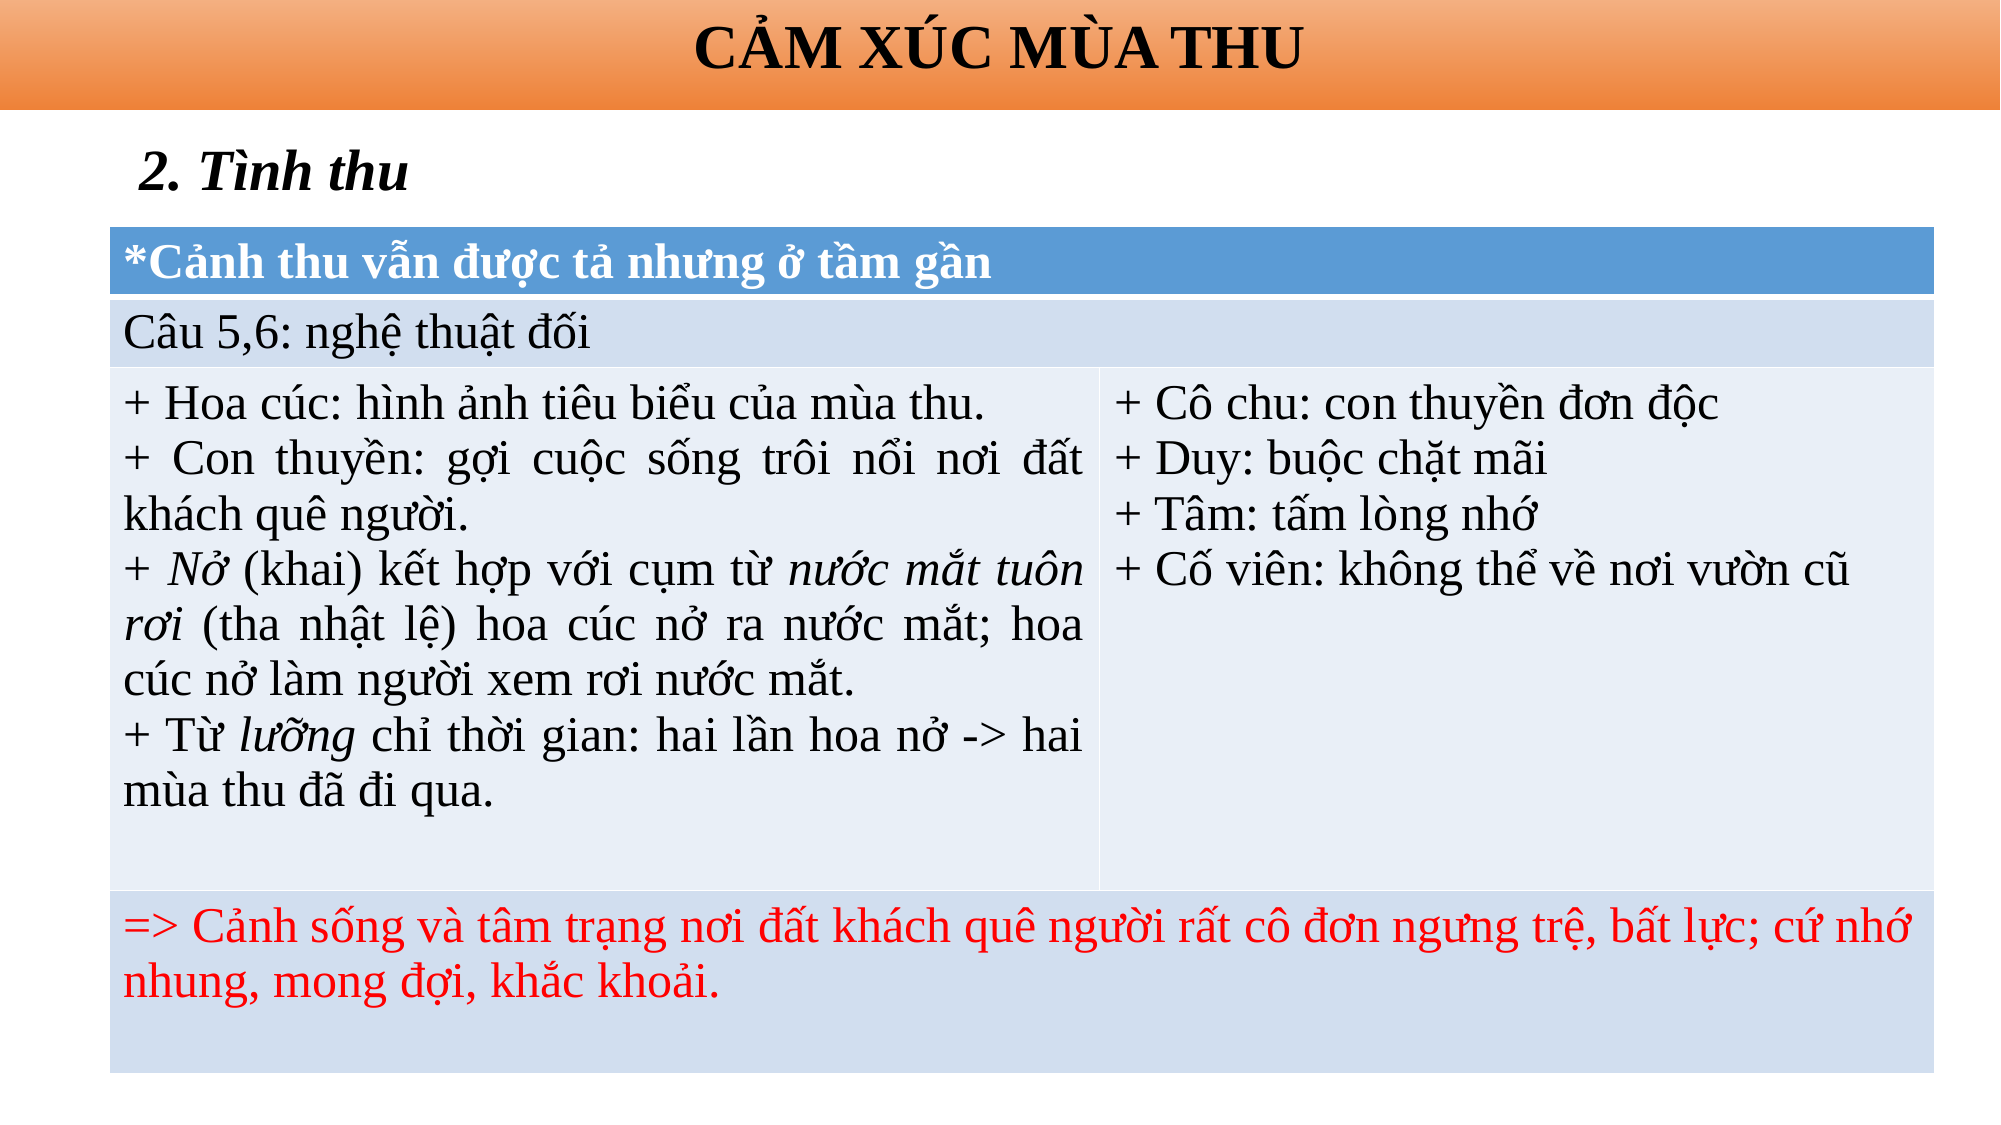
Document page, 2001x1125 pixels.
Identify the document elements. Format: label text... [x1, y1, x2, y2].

table_cell => Cảnh sống và tâm trạng nơi đất khách quê người rất cô đơn ngưng trệ, bất lực; cứ nhớ nhung, mong đợi, khắc khoải. [110, 891, 1934, 1073]
list 2. Tình thu [124, 133, 1850, 225]
table_cell + Cô chu: con thuyền đơn độc + Duy: buộc chặt mãi + Tâm: tấm lòng nhớ + Cố viên: không thể về nơi vườn cũ [1100, 368, 1934, 890]
table_cell Câu 5,6: nghệ thuật đối [110, 300, 1934, 367]
text_box CẢM XÚC MÙA THU [0, 0, 2000, 110]
table_cell + Hoa cúc: hình ảnh tiêu biểu của mùa thu. + Con thuyền: gợi cuộc sống trôi nổi nơi đất khách quê người. + Nở (khai) kết hợp với cụm từ nước mắt tuôn rơi (tha nhật lệ) hoa cúc nở ra nước mắt; hoa cúc nở làm người xem rơi nước mắt. + Từ lưỡng chỉ thời gian: hai lần hoa nở -> hai mùa thu đã đi qua. [110, 368, 1099, 890]
table_header *Cảnh thu vẫn được tả nhưng ở tầm gần [110, 227, 1934, 294]
